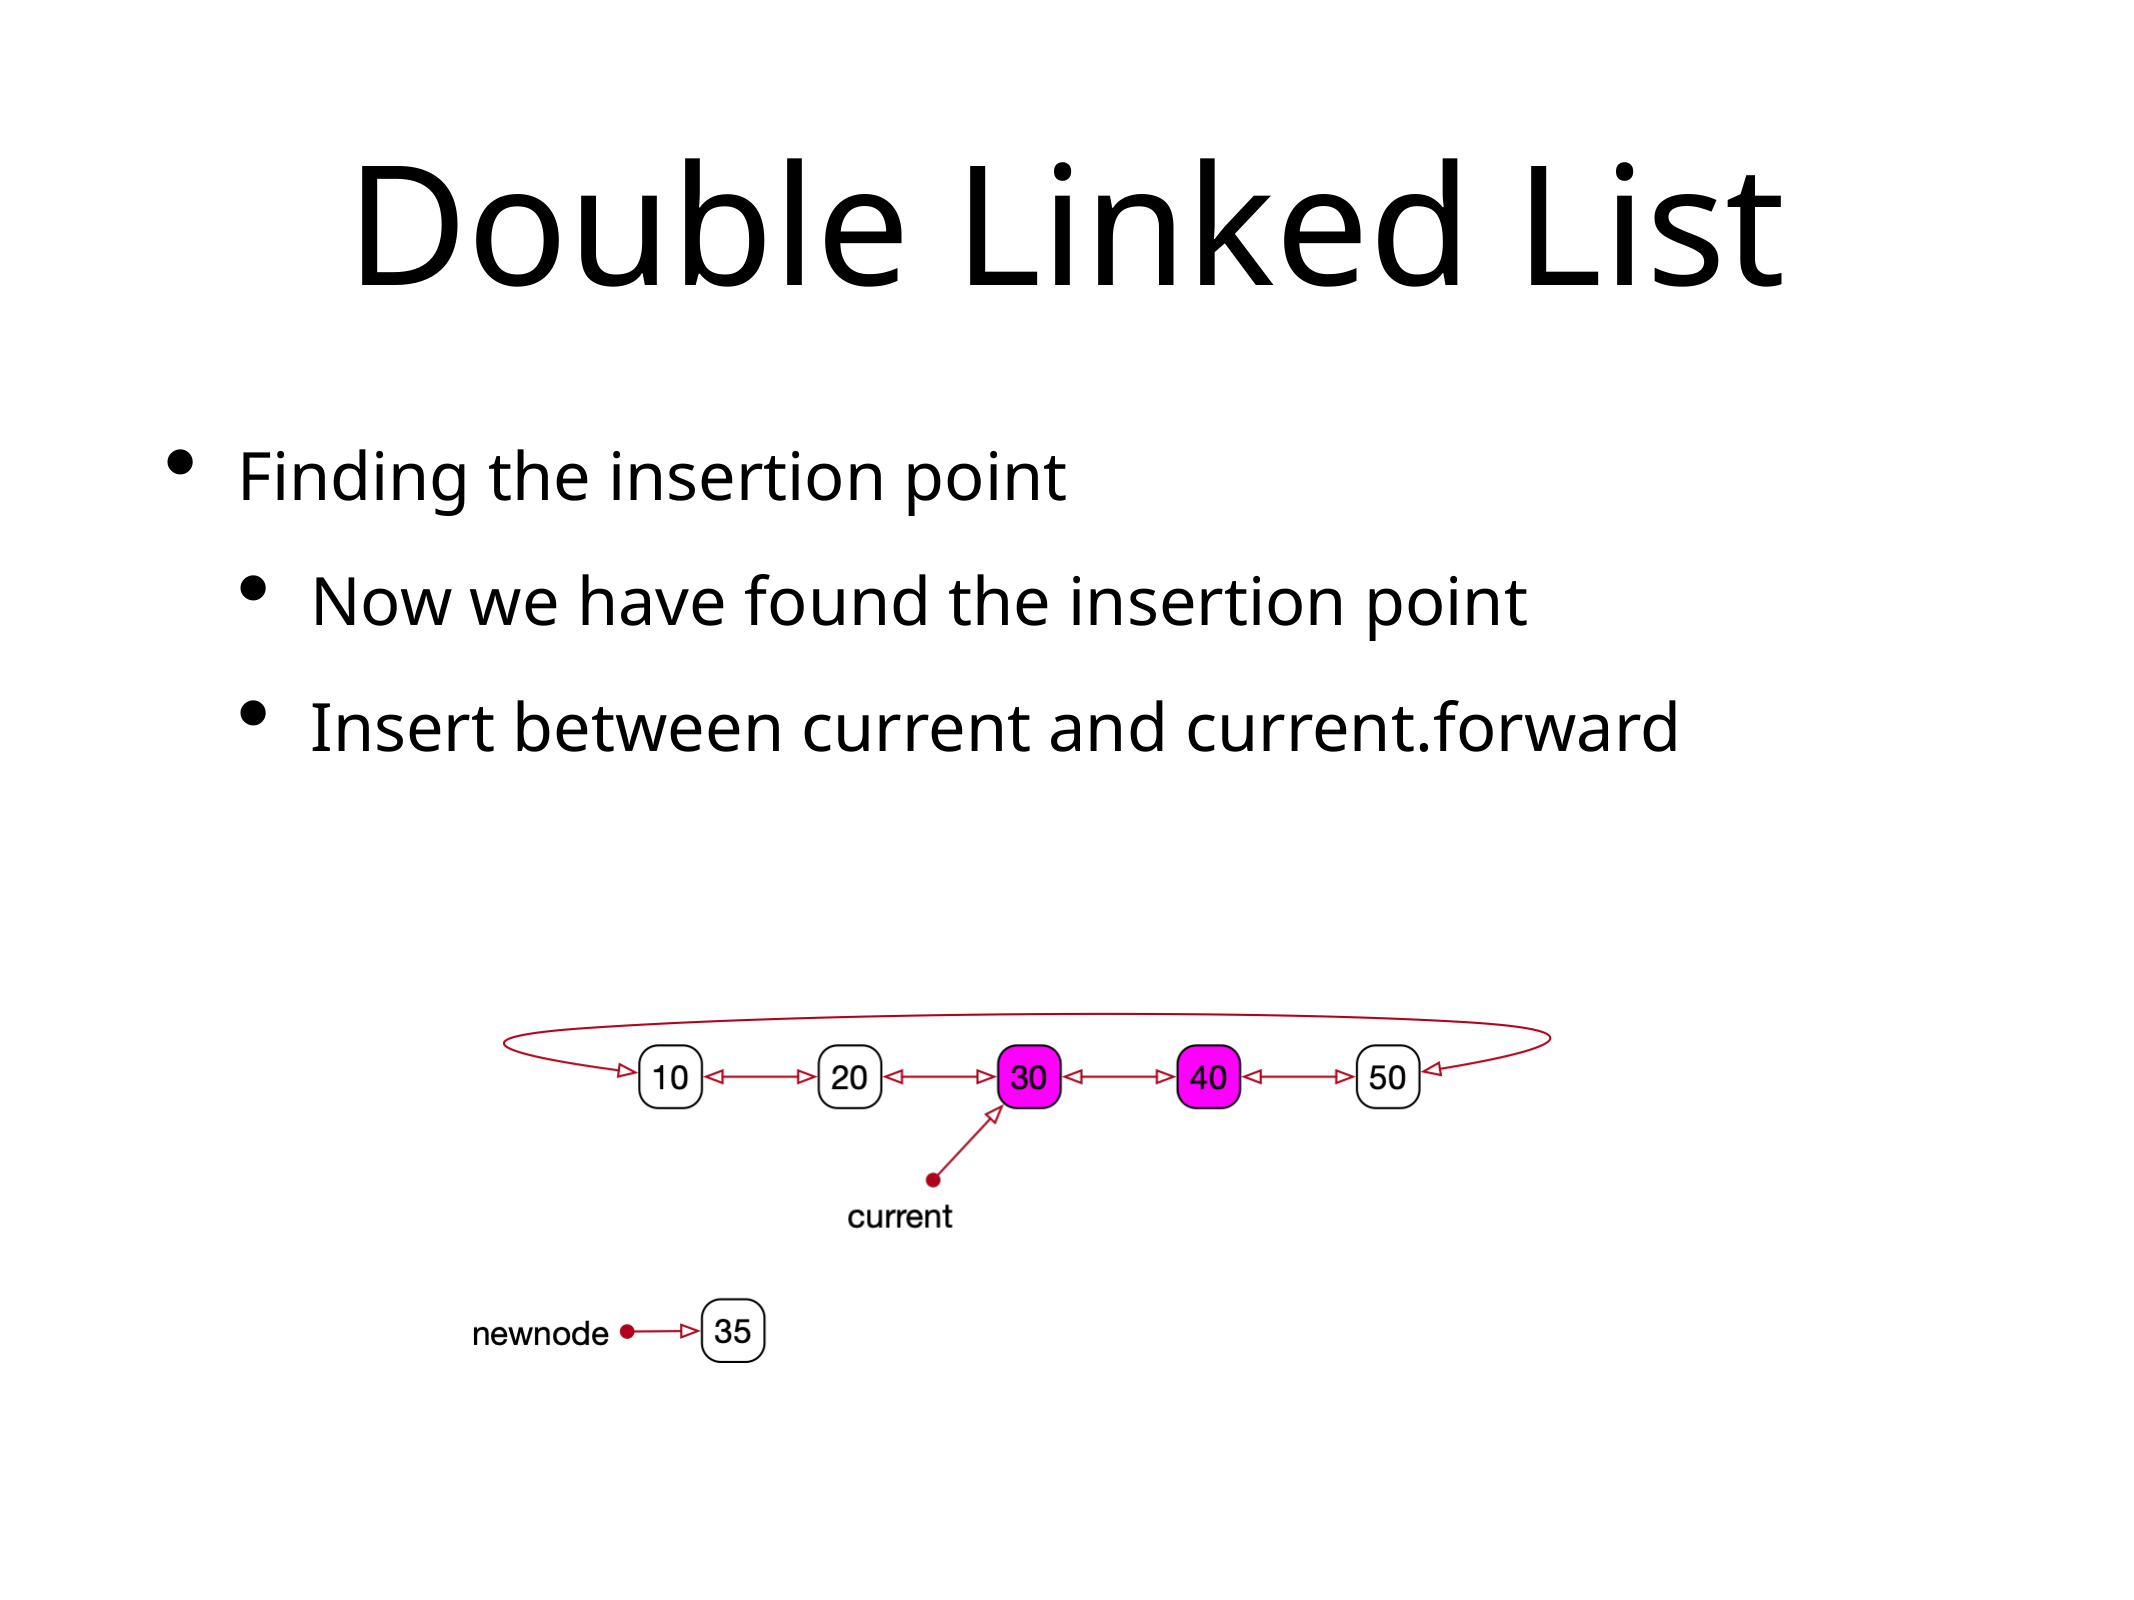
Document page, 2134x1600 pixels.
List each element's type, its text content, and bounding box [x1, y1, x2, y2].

list Finding the insertion point Now we have found the insertion point Insert between current and current.forward [155, 424, 1978, 1457]
picture [460, 1012, 1553, 1363]
title Double Linked List [155, 41, 1978, 397]
